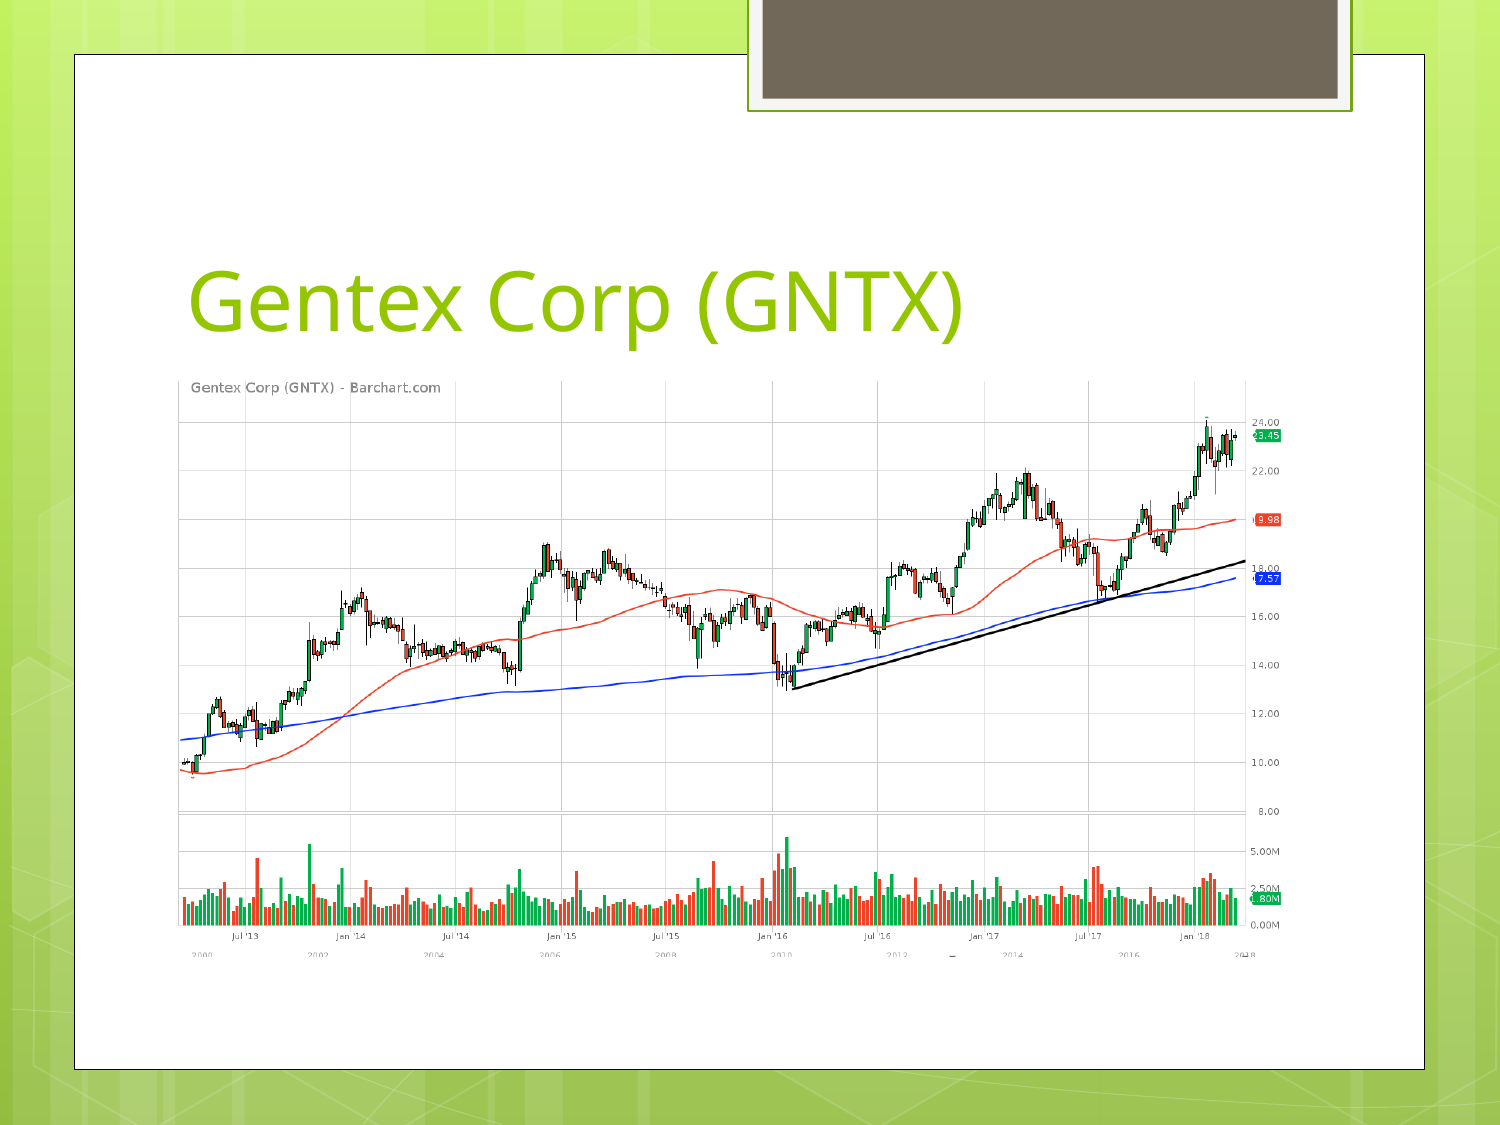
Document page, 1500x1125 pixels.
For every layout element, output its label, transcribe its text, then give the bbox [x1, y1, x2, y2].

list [170, 380, 1284, 958]
title Gentex Corp (GNTX) [171, 168, 1324, 357]
